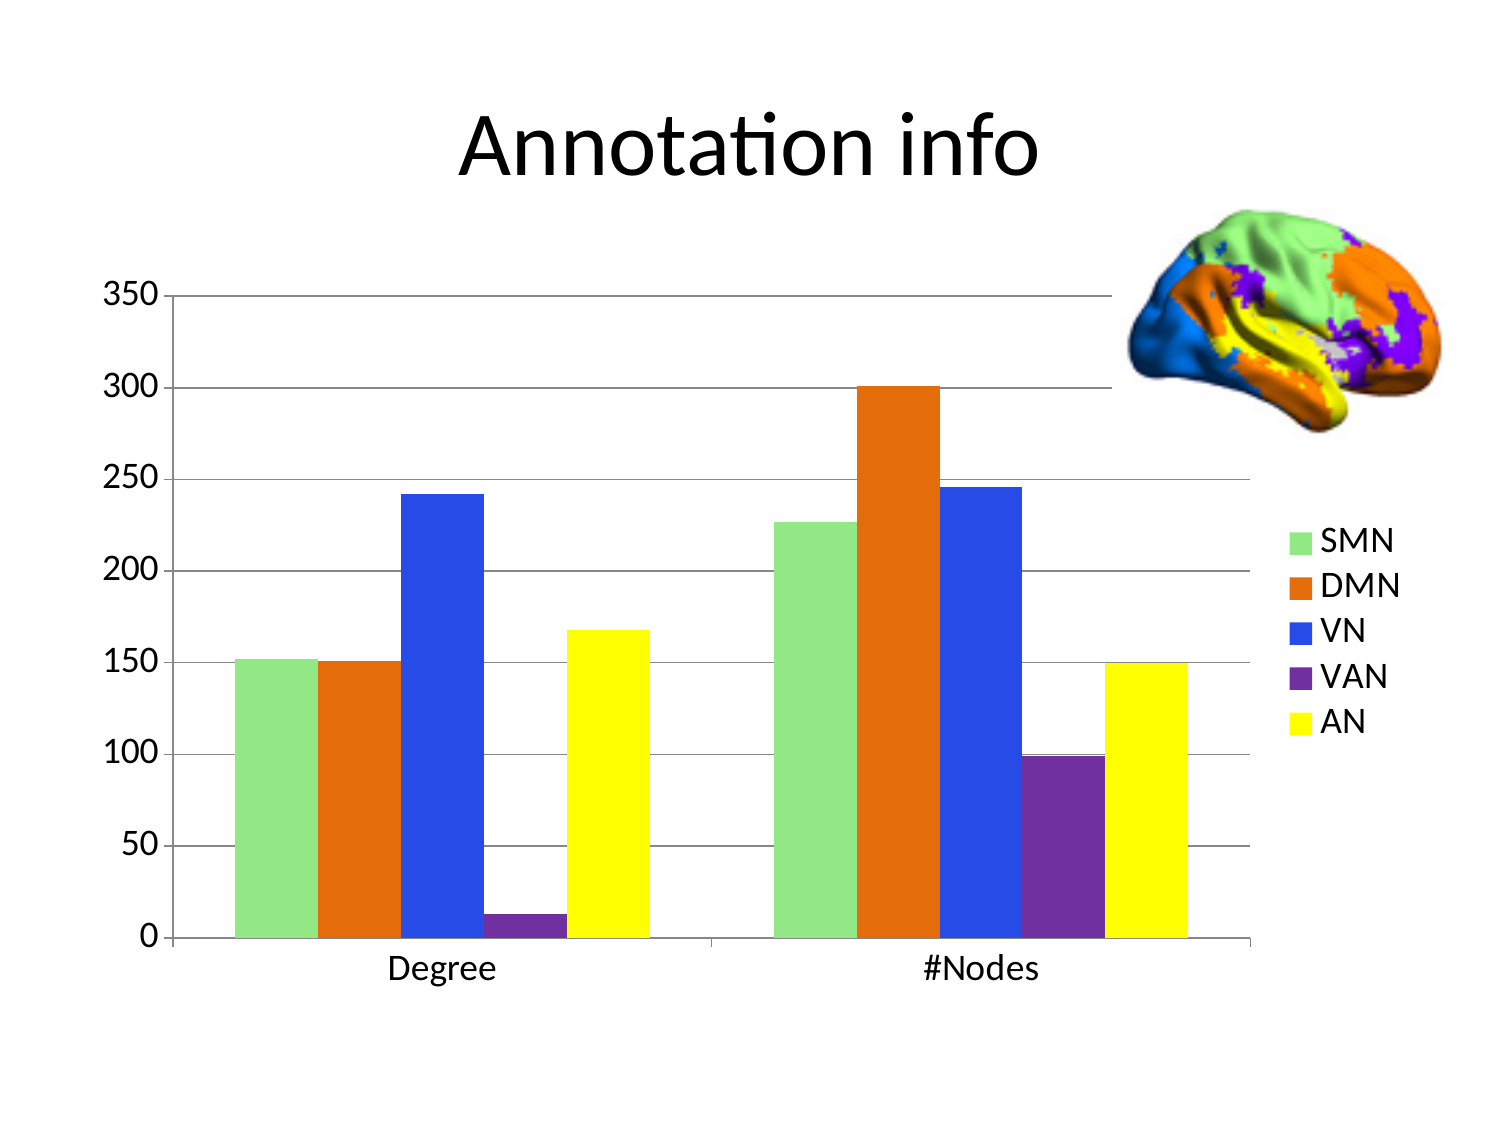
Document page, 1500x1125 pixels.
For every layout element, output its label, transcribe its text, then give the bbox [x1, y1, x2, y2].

picture [1112, 183, 1476, 451]
chart [74, 262, 1426, 1006]
title Annotation info [75, 45, 1425, 233]
